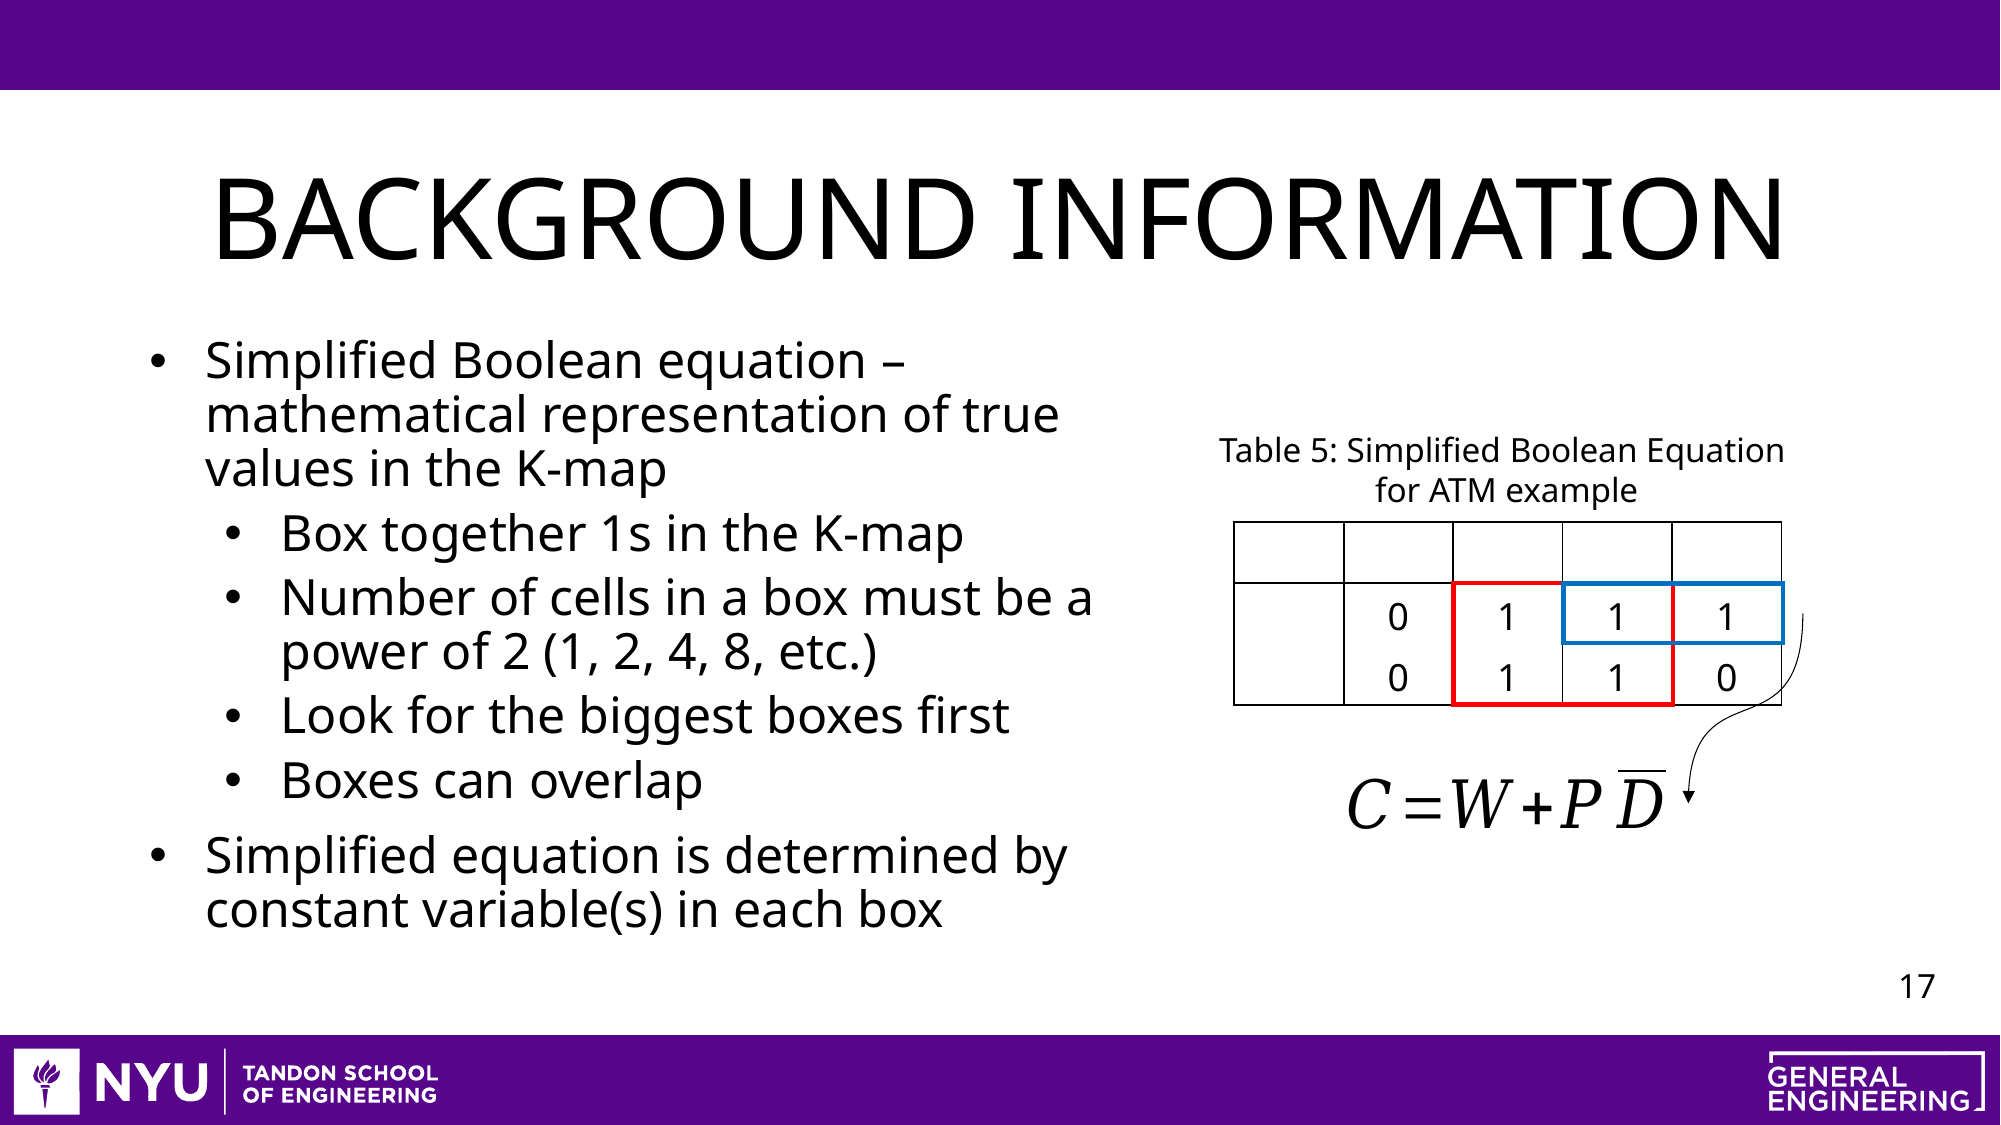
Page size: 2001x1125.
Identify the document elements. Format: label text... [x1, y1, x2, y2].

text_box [1688, 613, 1803, 804]
text_box Table 5: Simplified Boolean Equation for ATM example [1084, 422, 1930, 517]
picture [1768, 1051, 1985, 1111]
title BACKGROUND INFORMATION [92, 132, 1908, 292]
text_box [0, 1034, 2000, 1125]
text_box [1452, 582, 1674, 706]
picture [13, 1048, 438, 1115]
subtitle Simplified Boolean equation – mathematical representation of true values in the K-map Box together 1s in the K-map Number of cells in a box must be a power of 2 (1, 2, 4, 8, etc.) Look for the biggest boxes first Boxes can overlap Simplified equation is determined by constant variable(s) in each box [134, 315, 1211, 959]
text_box [1562, 582, 1784, 644]
text_box 17 [1802, 958, 1951, 1013]
text_box [0, 0, 2000, 91]
